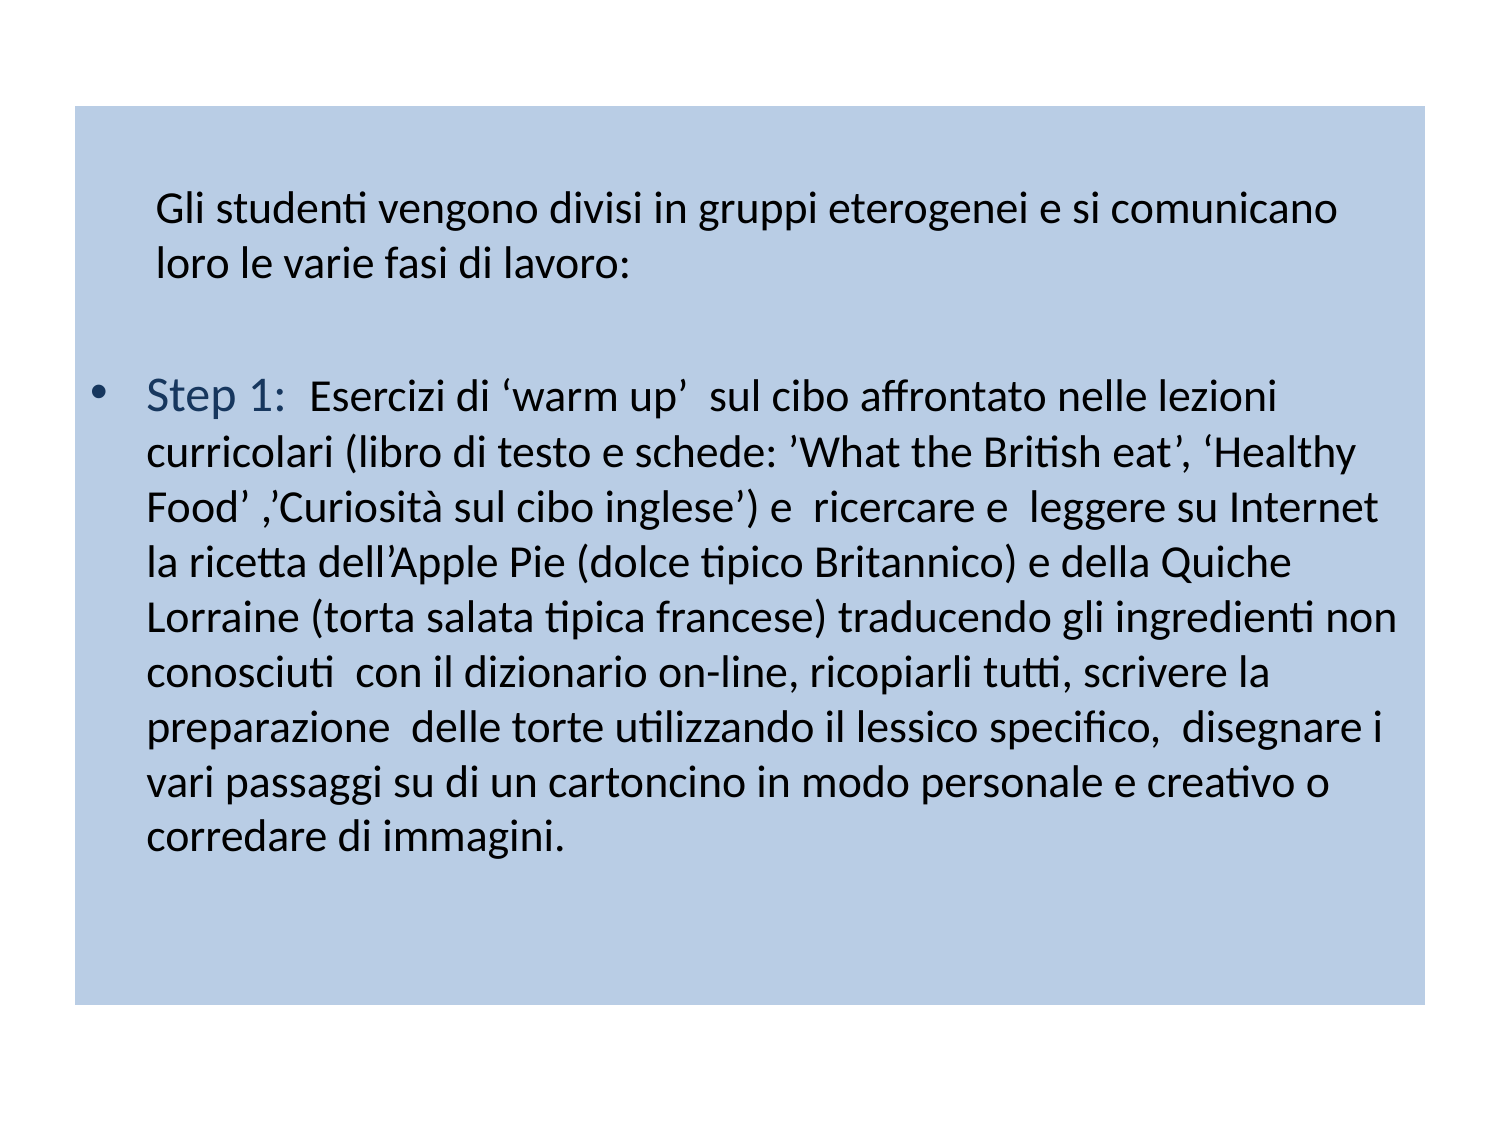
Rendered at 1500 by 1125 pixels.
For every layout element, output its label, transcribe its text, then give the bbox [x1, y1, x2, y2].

list Gli studenti vengono divisi in gruppi eterogenei e si comunicano loro le varie fasi di lavoro: Step 1: Esercizi di ‘warm up’ sul cibo affrontato nelle lezioni curricolari (libro di testo e schede: ’What the British eat’, ‘Healthy Food’ ,’Curiosità sul cibo inglese’) e ricercare e leggere su Internet la ricetta dell’Apple Pie (dolce tipico Britannico) e della Quiche Lorraine (torta salata tipica francese) traducendo gli ingredienti non conosciuti con il dizionario on-line, ricopiarli tutti, scrivere la preparazione delle torte utilizzando il lessico specifico, disegnare i vari passaggi su di un cartoncino in modo personale e creativo o corredare di immagini. [75, 106, 1425, 1005]
